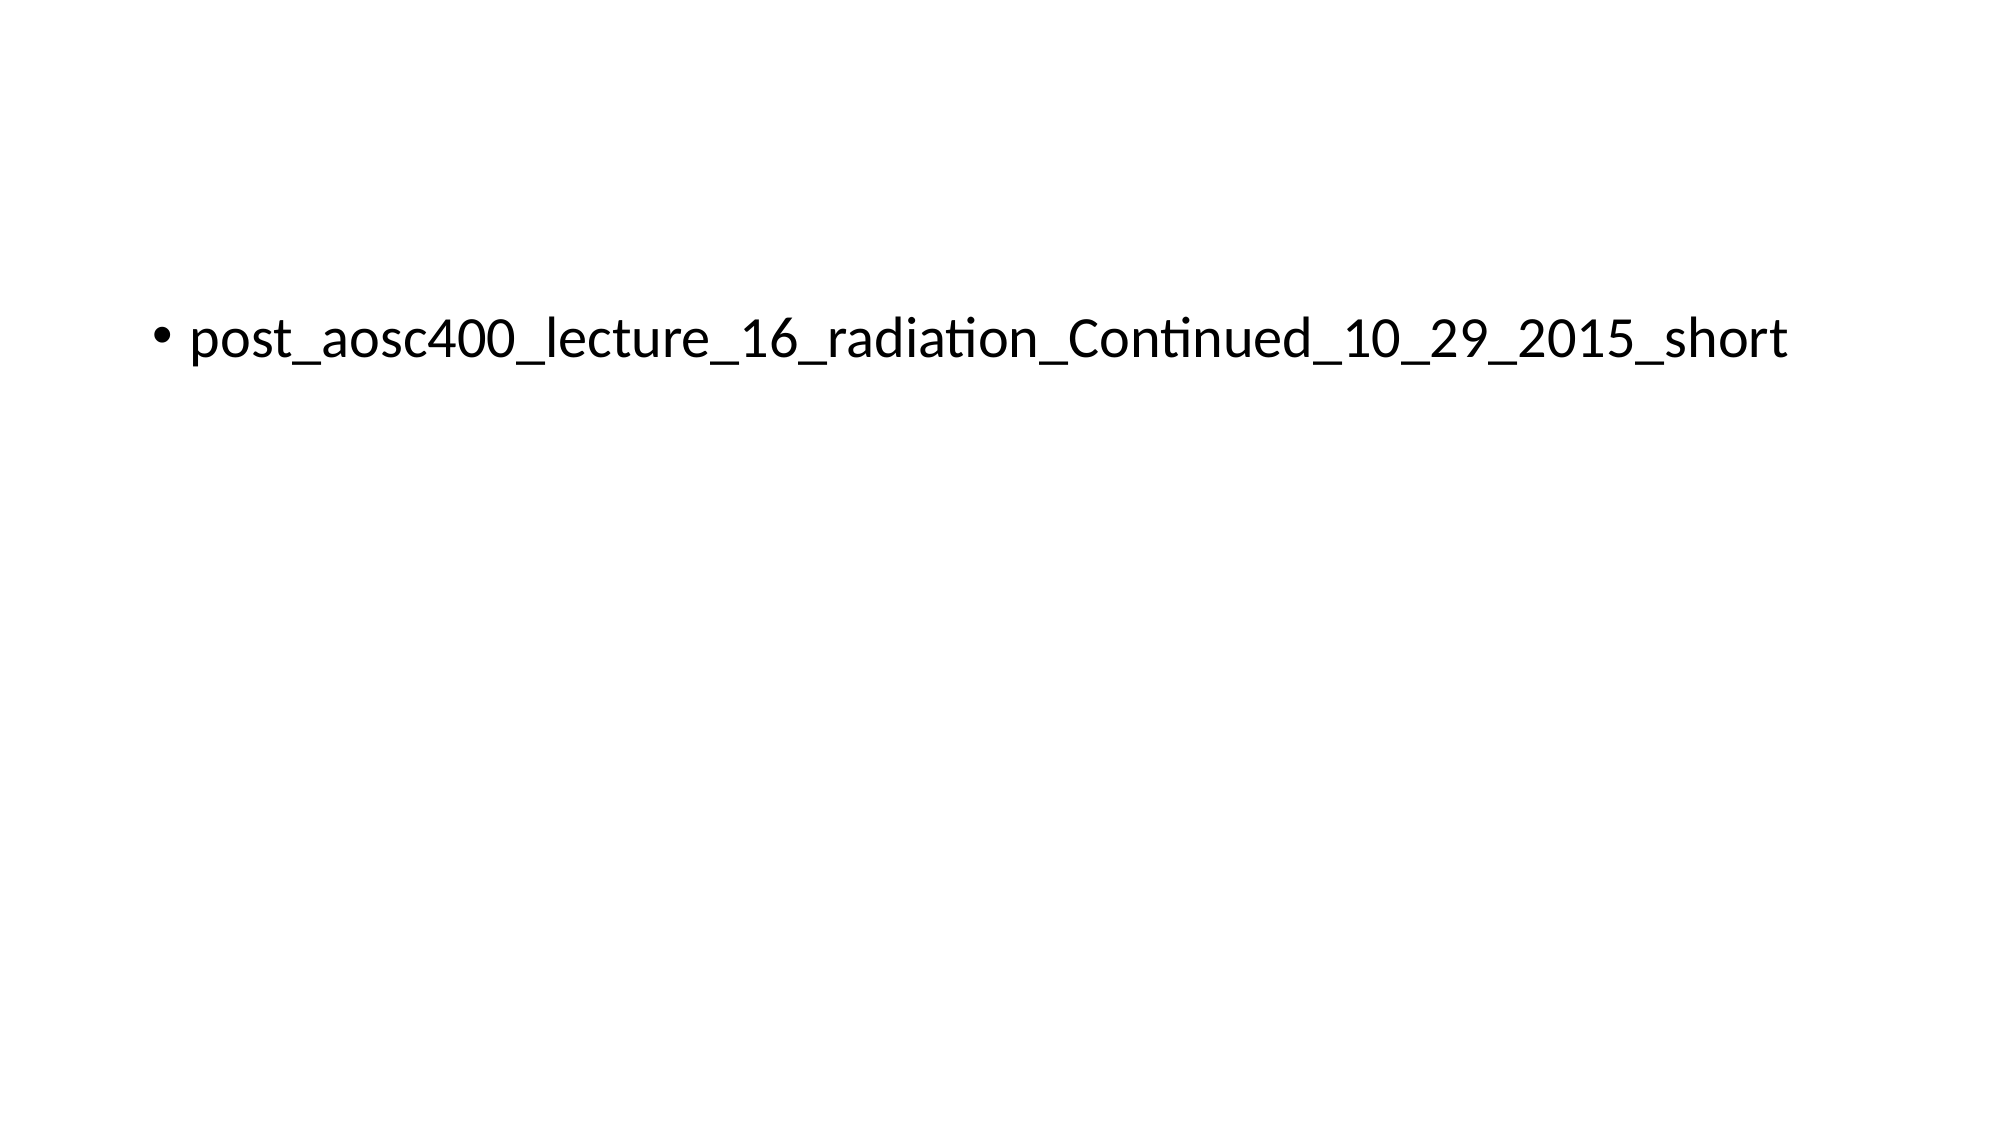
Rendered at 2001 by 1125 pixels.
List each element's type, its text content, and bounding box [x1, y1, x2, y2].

list post_aosc400_lecture_16_radiation_Continued_10_29_2015_short [137, 299, 1863, 1014]
